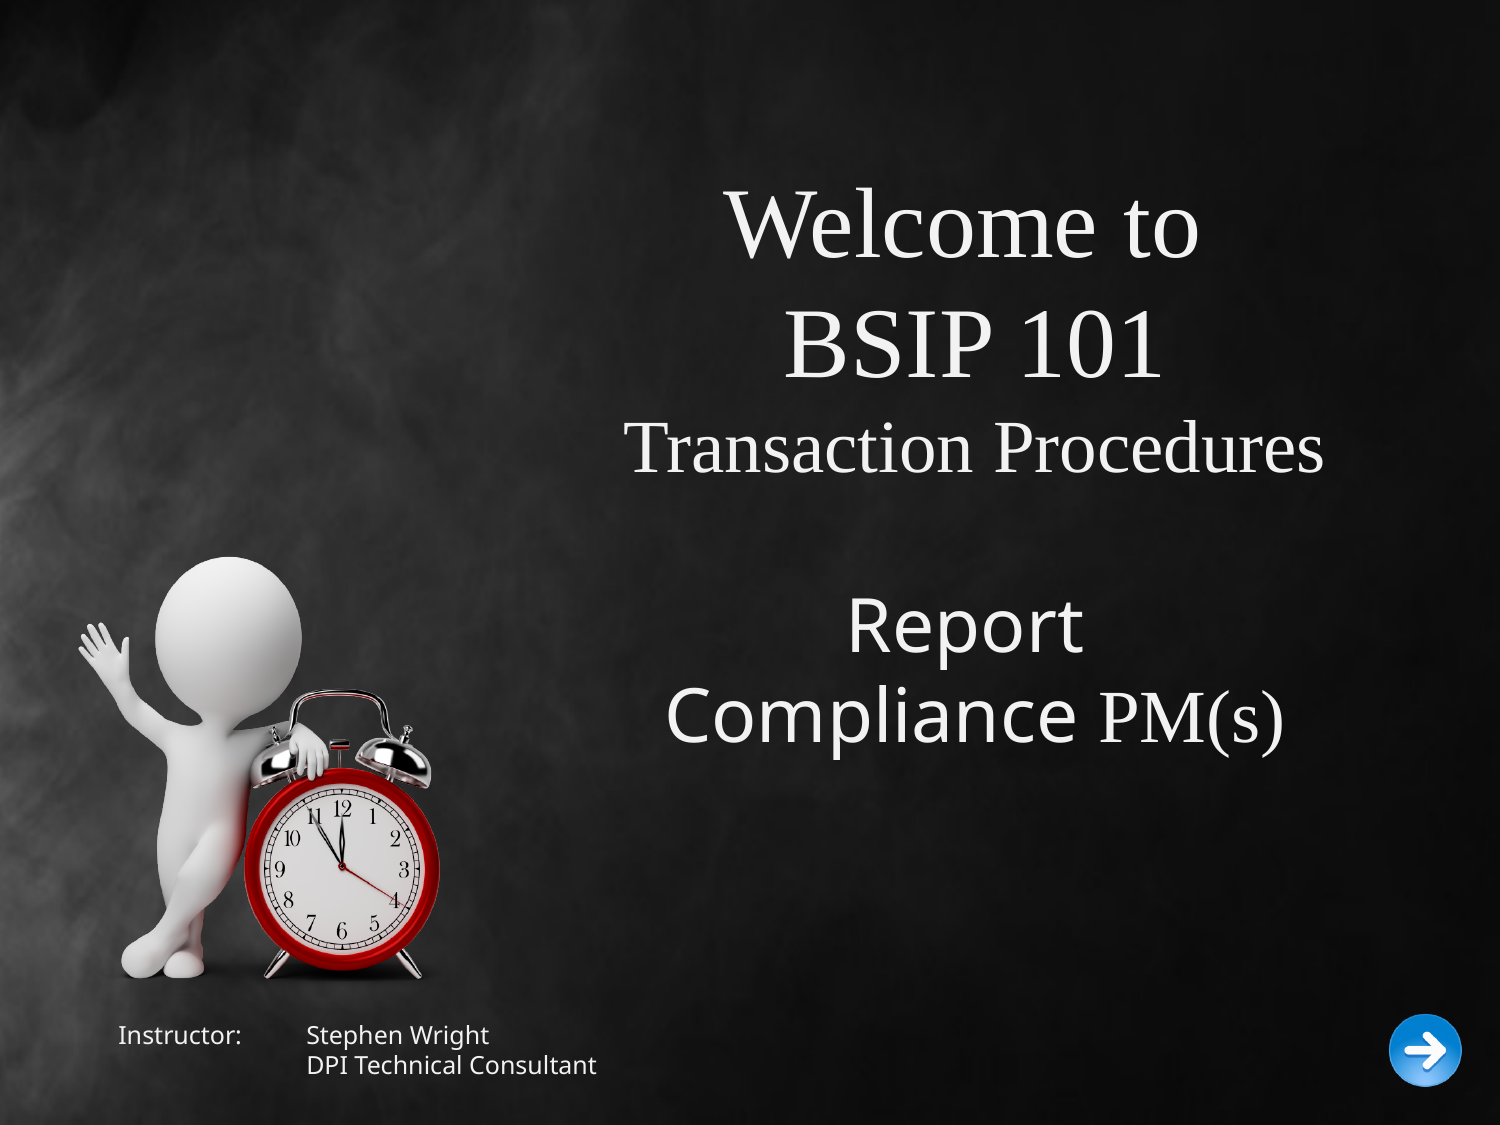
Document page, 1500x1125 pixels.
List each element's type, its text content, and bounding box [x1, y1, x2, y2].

text_box Instructor: Stephen Wright DPI Technical Consultant [103, 1012, 613, 1088]
text_box Welcome to BSIP 101 Transaction Procedures Report Compliance PM(s) [608, 149, 1342, 765]
picture [0, 0, 1500, 1125]
